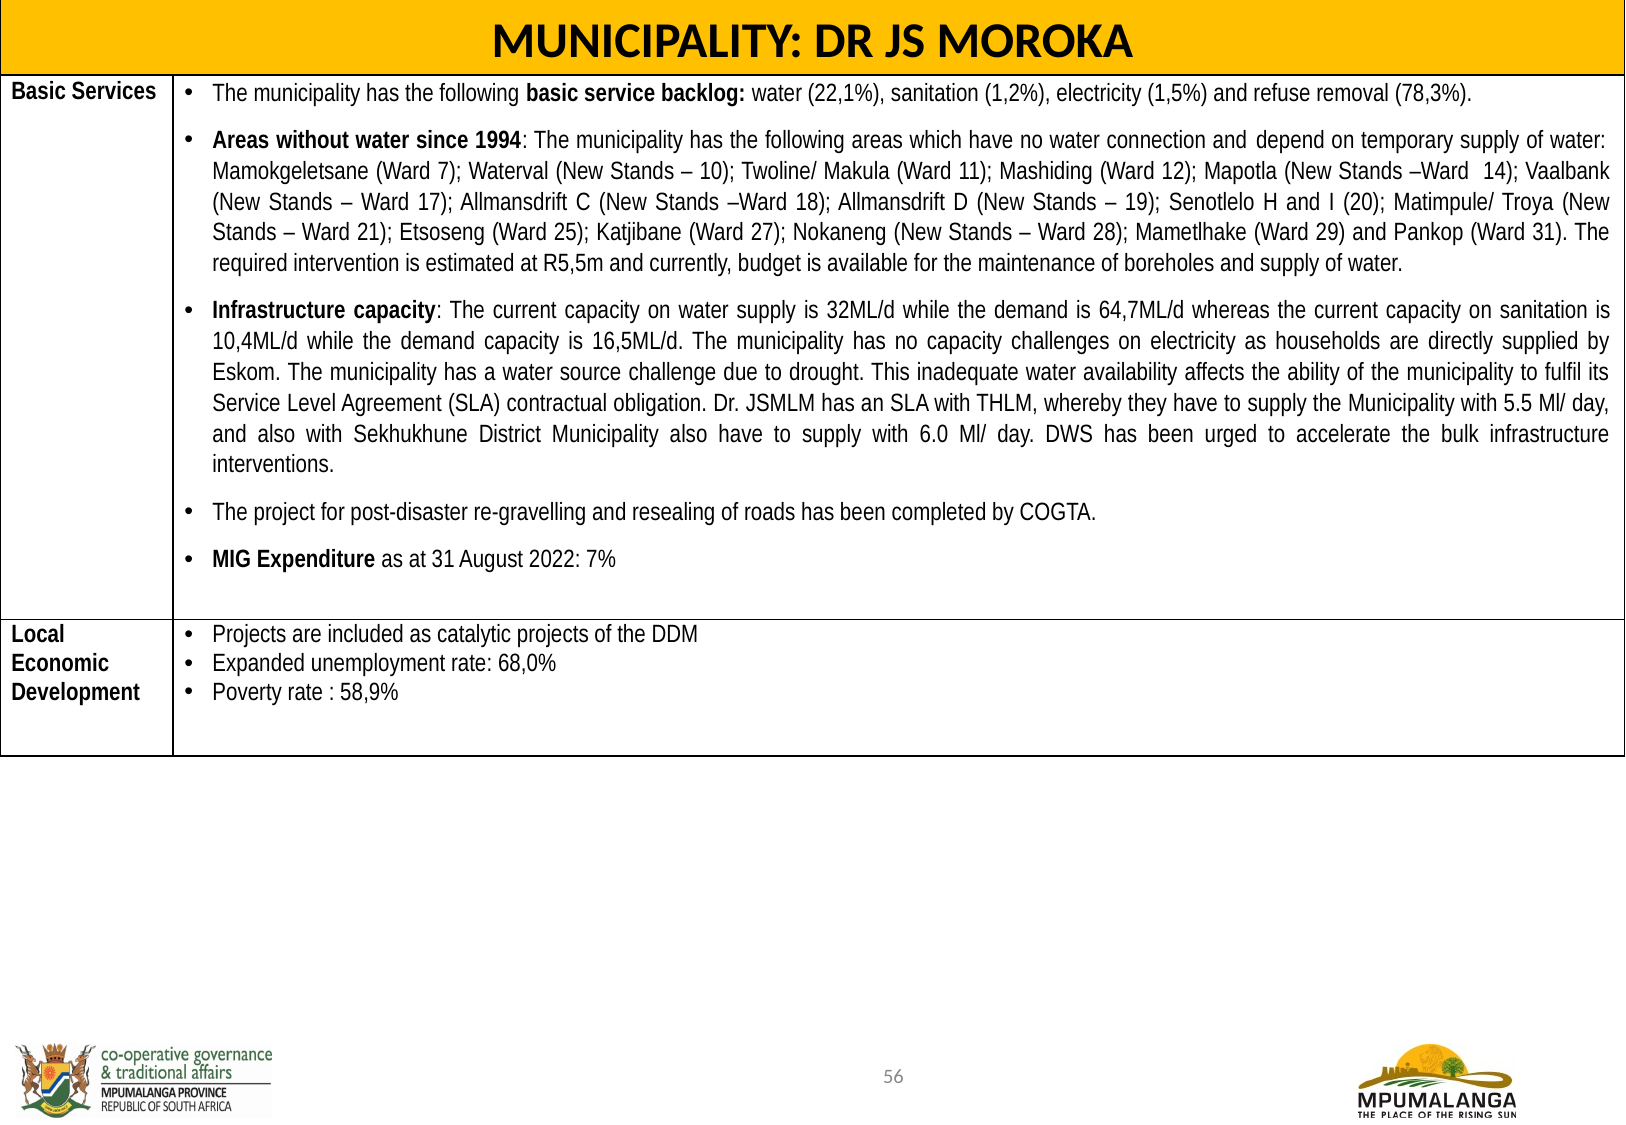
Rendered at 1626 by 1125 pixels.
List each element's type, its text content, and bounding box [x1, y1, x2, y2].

table_cell Local Economic Development [1, 620, 172, 755]
table_header Basic Services [1, 76, 172, 619]
slide_number 56 [710, 1045, 1077, 1105]
text_box MUNICIPALITY: DR JS MOROKA [0, 0, 1625, 75]
picture [15, 1043, 272, 1118]
table_header The municipality has the following basic service backlog: water (22,1%), sanitation (1,2%), electricity (1,5%) and refuse removal (78,3%). Areas without water since 1994: The municipality has the following areas which have no water connection and depend on temporary supply of water: Mamokgeletsane (Ward 7); Waterval (New Stands – 10); Twoline/ Makula (Ward 11); Mashiding (Ward 12); Mapotla (New Stands –Ward 14); Vaalbank (New Stands – Ward 17); Allmansdrift C (New Stands –Ward 18); Allmansdrift D (New Stands – 19); Senotlelo H and I (20); Matimpule/ Troya (New Stands – Ward 21); Etsoseng (Ward 25); Katjibane (Ward 27); Nokaneng (New Stands – Ward 28); Mametlhake (Ward 29) and Pankop (Ward 31). The required intervention is estimated at R5,5m and currently, budget is available for the maintenance of boreholes and supply of water. Infrastructure capacity: The current capacity on water supply is 32ML/d while the demand is 64,7ML/d whereas the current capacity on sanitation is 10,4ML/d while the demand capacity is 16,5ML/d. The municipality has no capacity challenges on electricity as households are directly supplied by Eskom. The municipality has a water source challenge due to drought. This inadequate water availability affects the ability of the municipality to fulfil its Service Level Agreement (SLA) contractual obligation. Dr. JSMLM has an SLA with THLM, whereby they have to supply the Municipality with 5.5 Ml/ day, and also with Sekhukhune District Municipality also have to supply with 6.0 Ml/ day. DWS has been urged to accelerate the bulk infrastructure interventions. The project for post-disaster re-gravelling and resealing of roads has been completed by COGTA. MIG Expenditure as at 31 August 2022: 7% [174, 76, 1624, 619]
table_cell Projects are included as catalytic projects of the DDM Expanded unemployment rate: 68,0% Poverty rate : 58,9% [174, 620, 1624, 755]
picture [1358, 1044, 1516, 1118]
